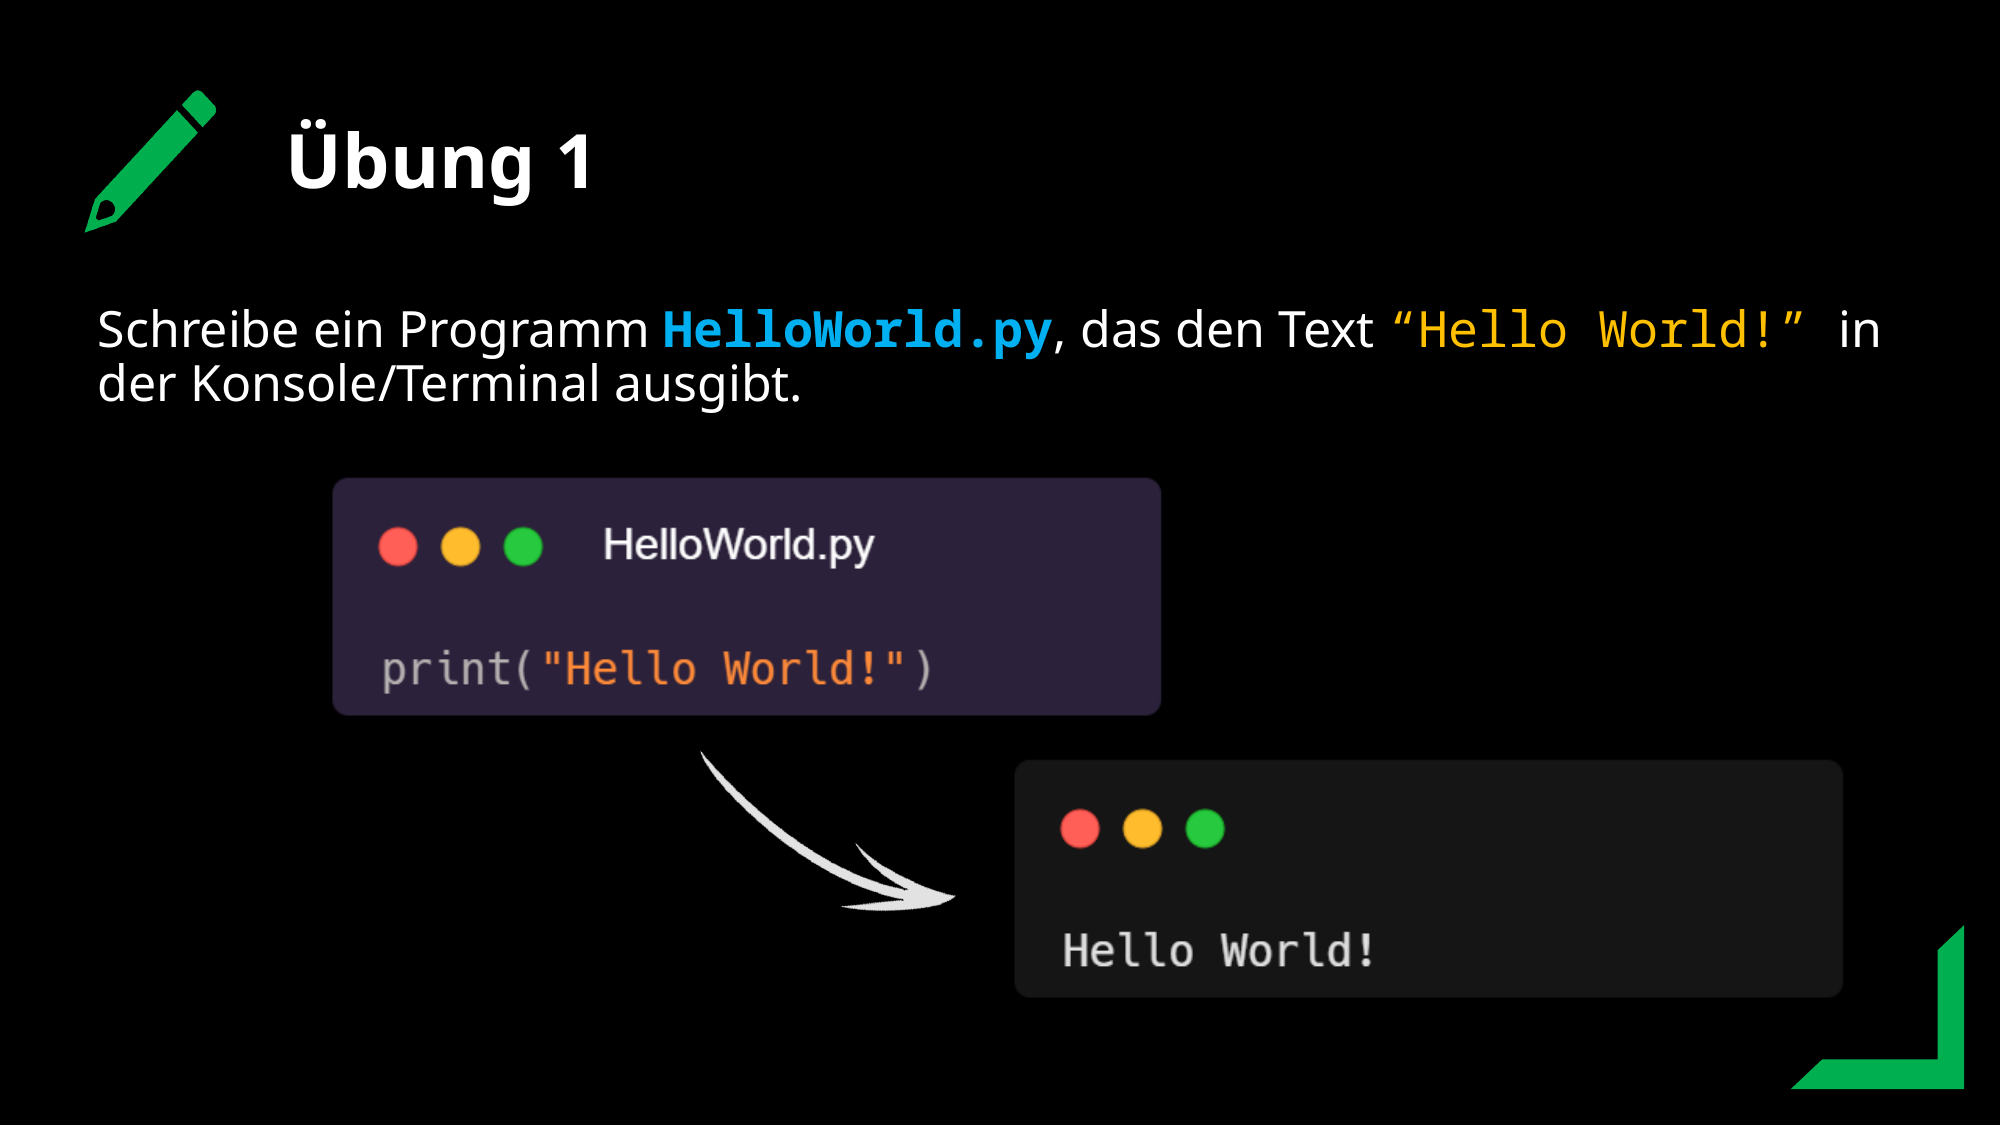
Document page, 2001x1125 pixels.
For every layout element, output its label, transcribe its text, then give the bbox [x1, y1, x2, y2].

picture [71, 76, 229, 247]
list Übung 1 [271, 115, 1899, 222]
list Schreibe ein Programm HelloWorld.py, das den Text “Hello World!” in der Konsole/Terminal ausgibt. [83, 296, 1899, 1009]
picture [308, 459, 1856, 1009]
